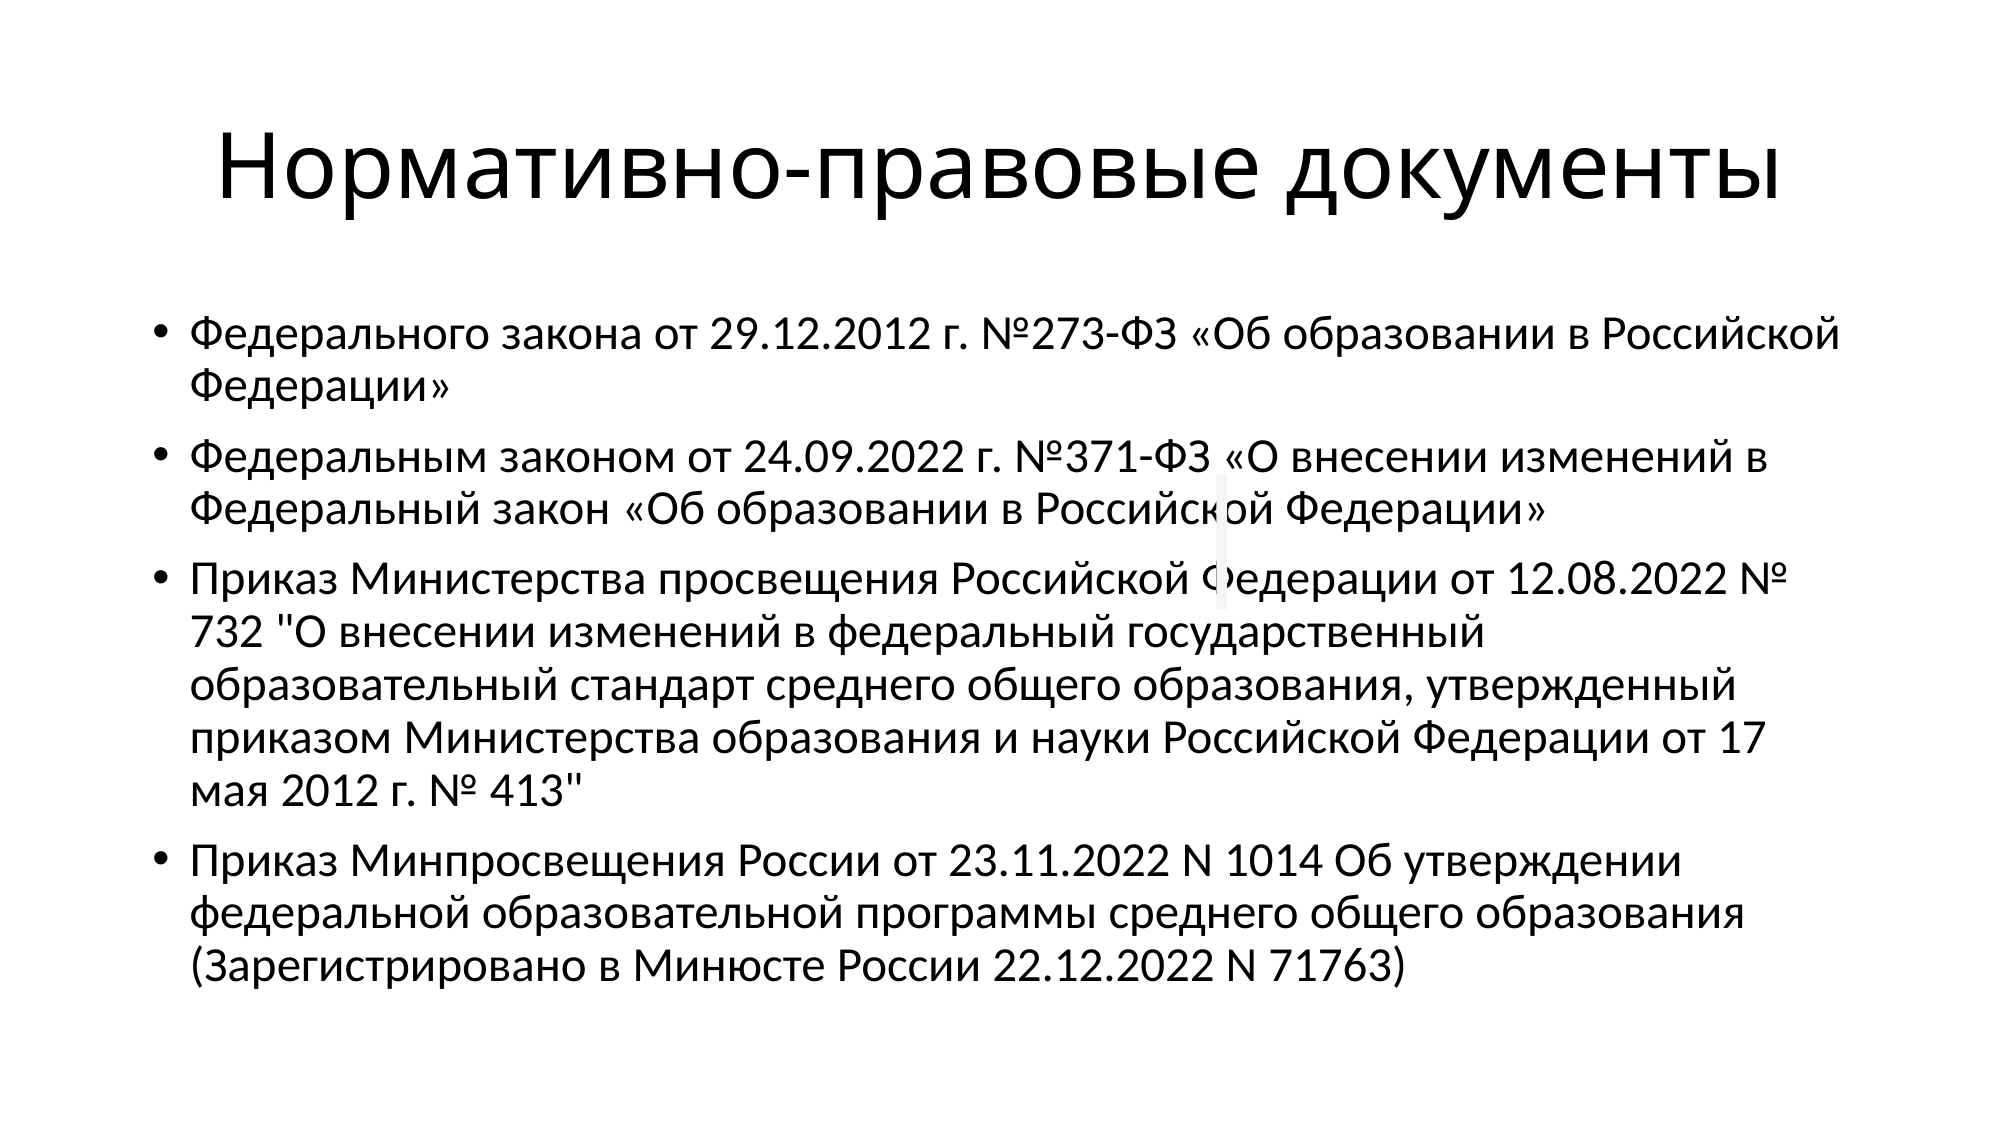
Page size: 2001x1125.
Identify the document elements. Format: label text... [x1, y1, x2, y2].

title Нормативно-правовые документы [137, 59, 1863, 278]
list Федерального закона от 29.12.2012 г. №273-ФЗ «Об образовании в Российской Федерации» Федеральным законом от 24.09.2022 г. №371-ФЗ «О внесении изменений в Федеральный закон «Об образовании в Российской Федерации» Приказ Министерства просвещения Российской Федерации от 12.08.2022 № 732 "О внесении изменений в федеральный государственный образовательный стандарт среднего общего образования, утвержденный приказом Министерства образования и науки Российской Федерации от 17 мая 2012 г. № 413" Приказ Минпросвещения России от 23.11.2022 N 1014 Об утверждении федеральной образовательной программы среднего общего образования (Зарегистрировано в Минюсте России 22.12.2022 N 71763) [137, 299, 1863, 1014]
text_box [1216, 474, 1228, 610]
